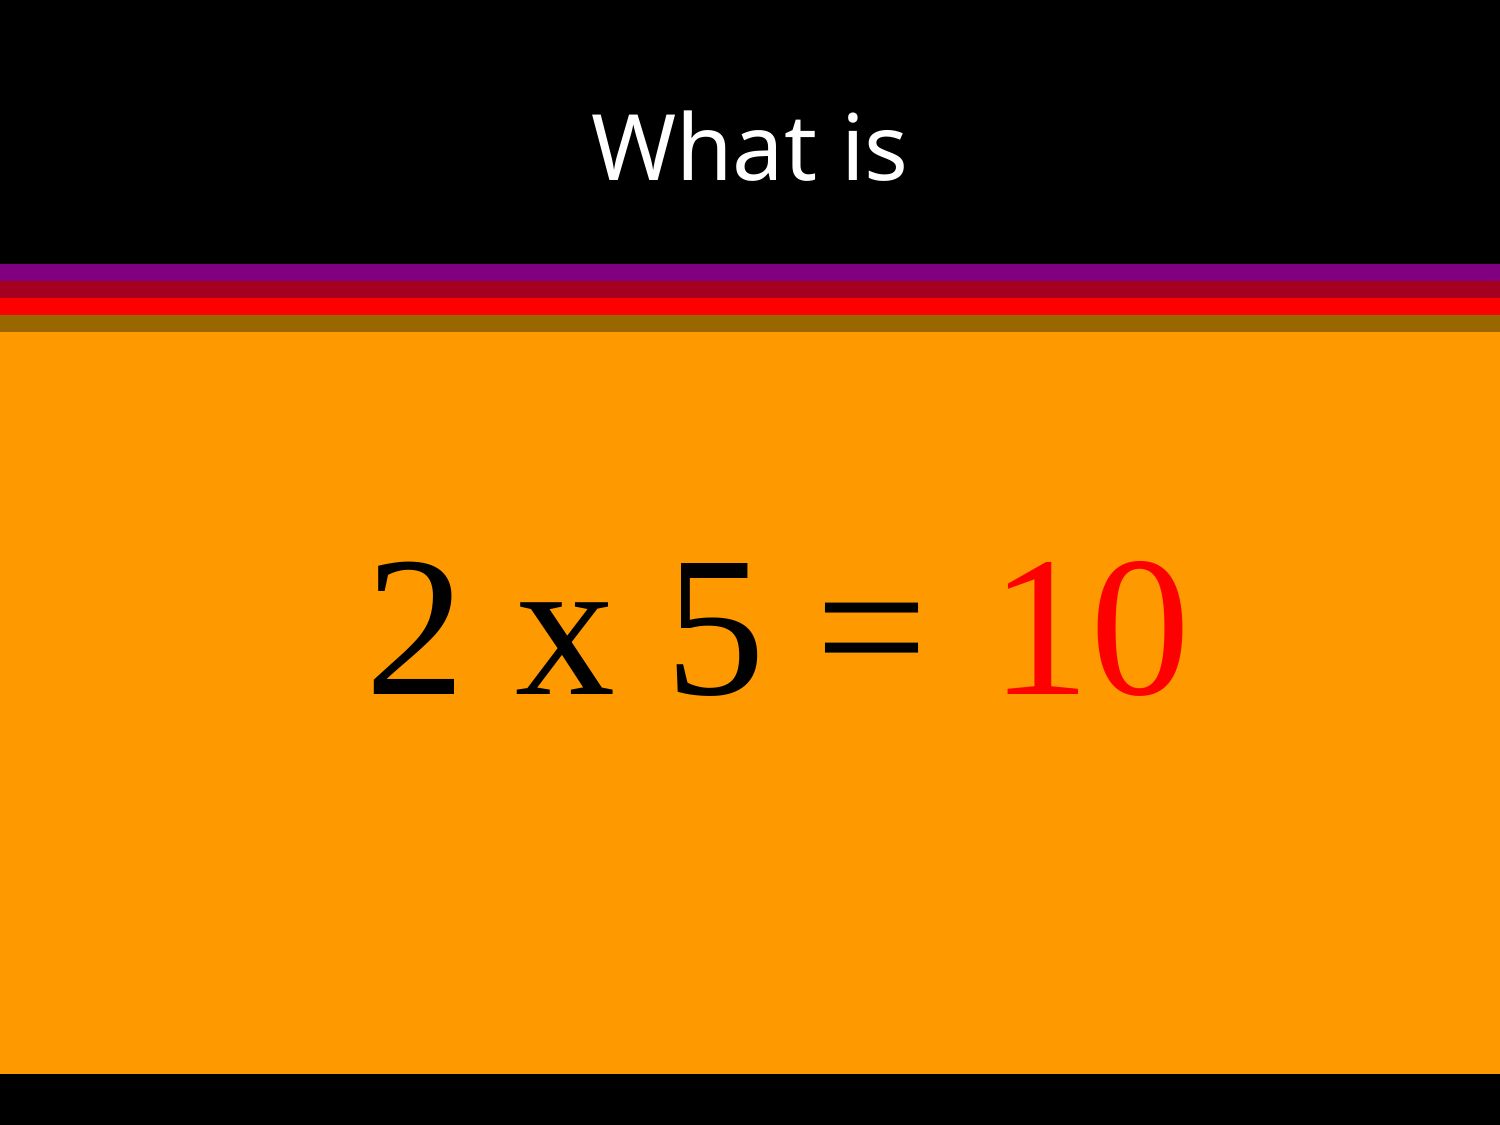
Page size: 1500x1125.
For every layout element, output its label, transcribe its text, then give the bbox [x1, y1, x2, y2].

text_box 10 [975, 487, 1205, 743]
title What is [112, 49, 1388, 238]
text_box 2 x 5 = [350, 487, 943, 743]
